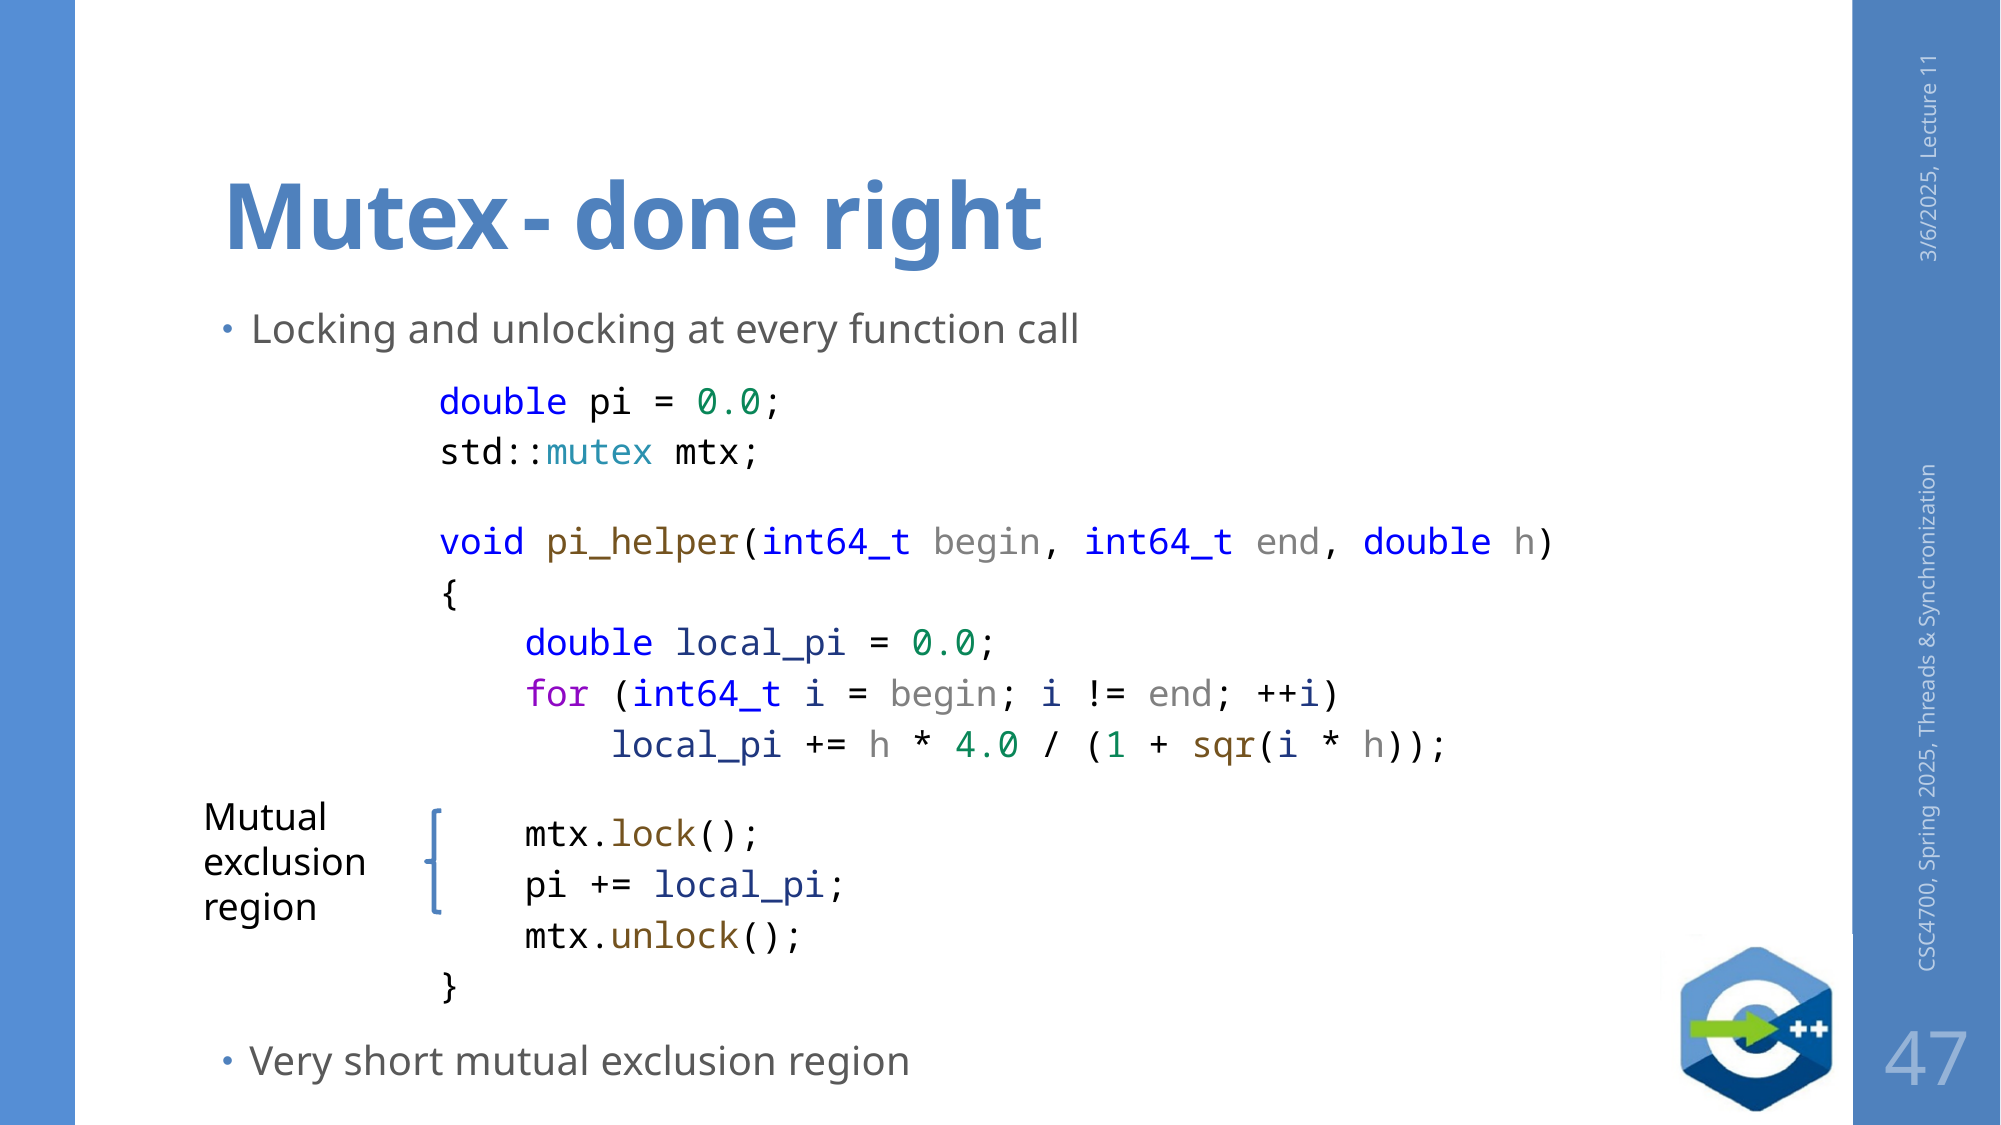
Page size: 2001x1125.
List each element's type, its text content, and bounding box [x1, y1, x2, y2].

slide_number 47 [1852, 1012, 2000, 1110]
title Mutex - done right [206, 48, 1797, 278]
list Locking and unlocking at every function call double pi = 0.0; std::mutex mtx; void pi_helper(int64_t begin, int64_t end, double h) { double local_pi = 0.0; for (int64_t i = begin; i != end; ++i) local_pi += h * 4.0 / (1 + sqr(i * h)); mtx.lock(); pi += local_pi; mtx.unlock(); } Very short mutual exclusion region [206, 299, 1757, 1094]
text_box Mutual exclusion region [188, 785, 390, 936]
text_box [425, 809, 442, 914]
footer CSC4700, Spring 2025, Threads & Synchronization [1897, 400, 1958, 988]
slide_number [1897, 37, 1958, 351]
picture [1660, 934, 1853, 1125]
